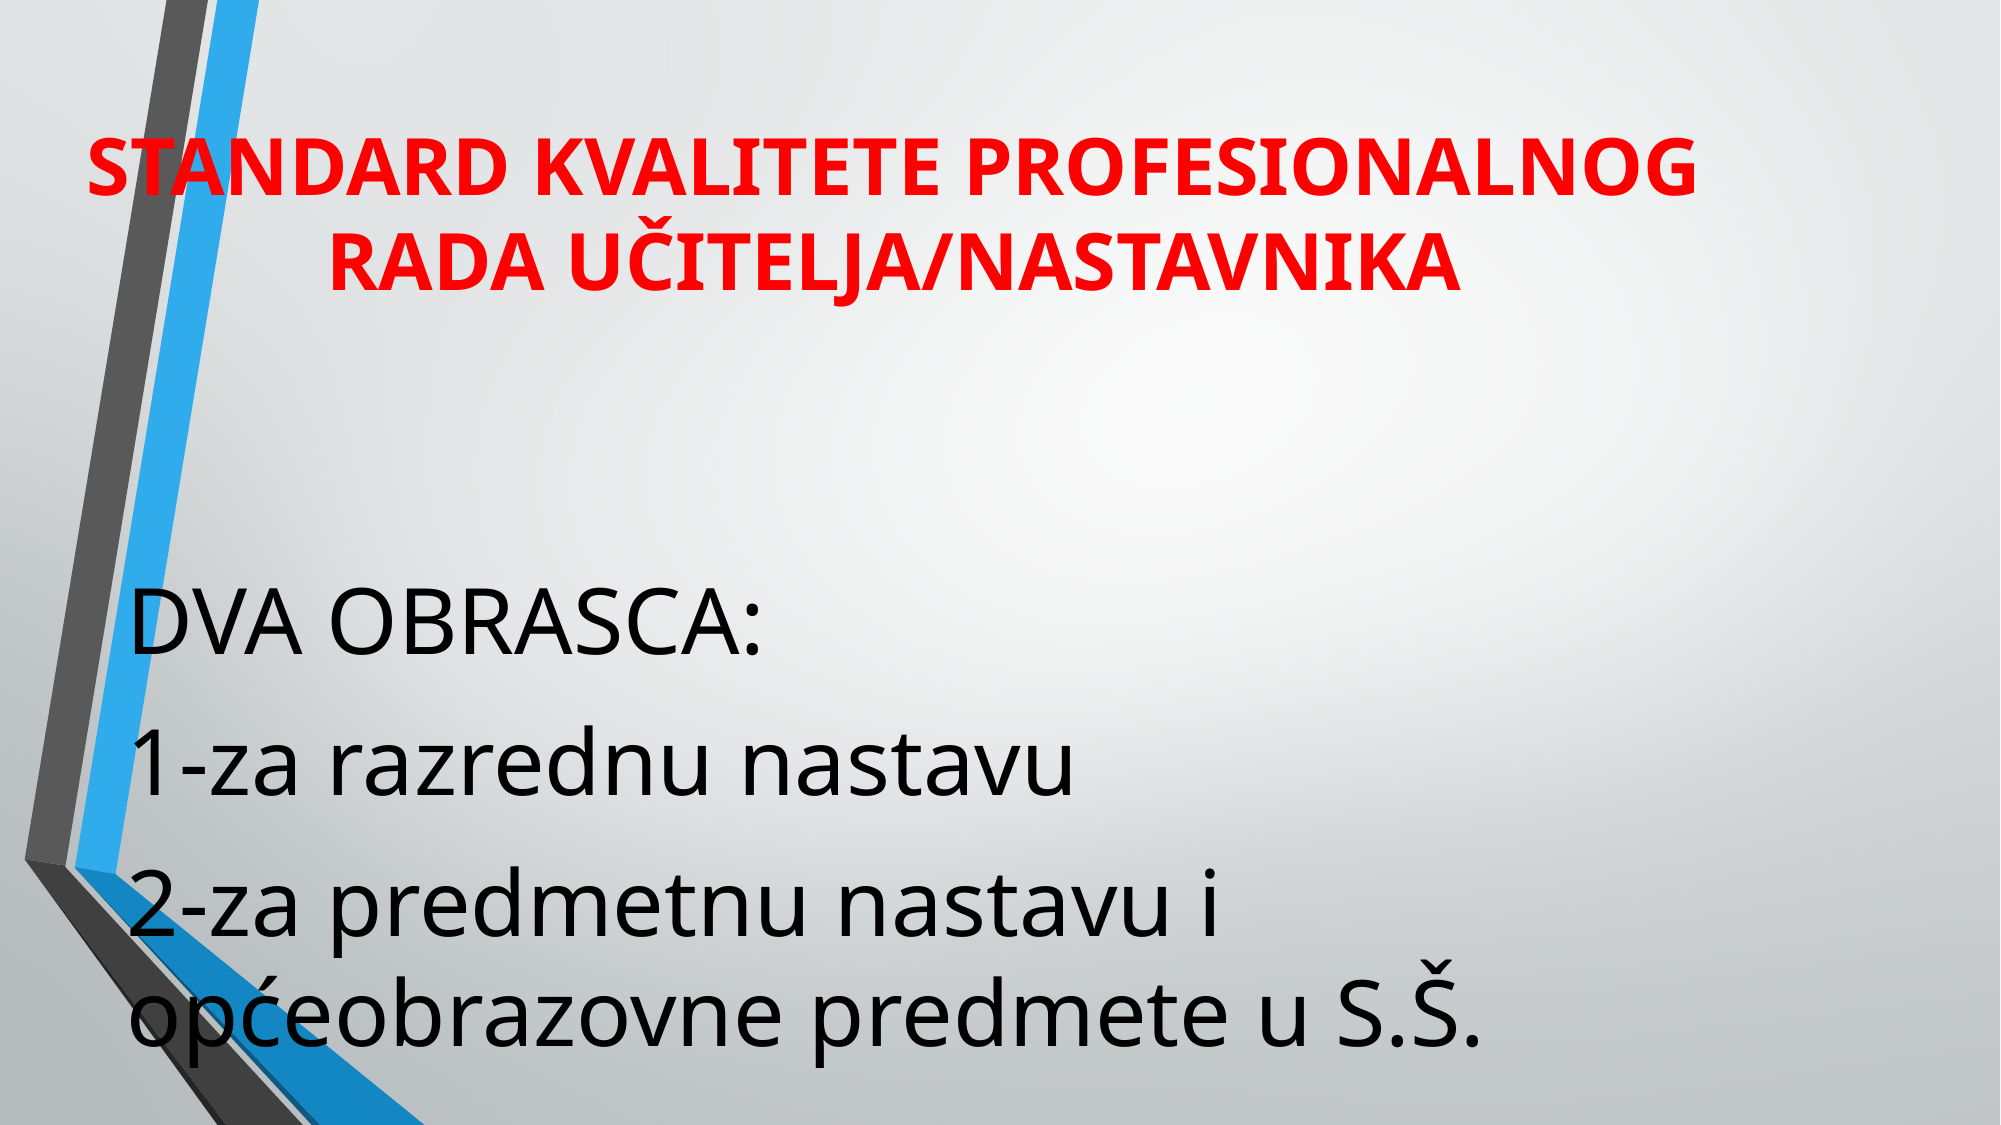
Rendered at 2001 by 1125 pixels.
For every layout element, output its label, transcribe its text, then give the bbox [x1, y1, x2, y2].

title STANDARD KVALITETE PROFESIONALNOG RADA UČITELJA/NASTAVNIKA [26, 108, 1761, 315]
list DVA OBRASCA: 1-za razrednu nastavu 2-za predmetnu nastavu i općeobrazovne predmete u S.Š. [111, 314, 1877, 1083]
